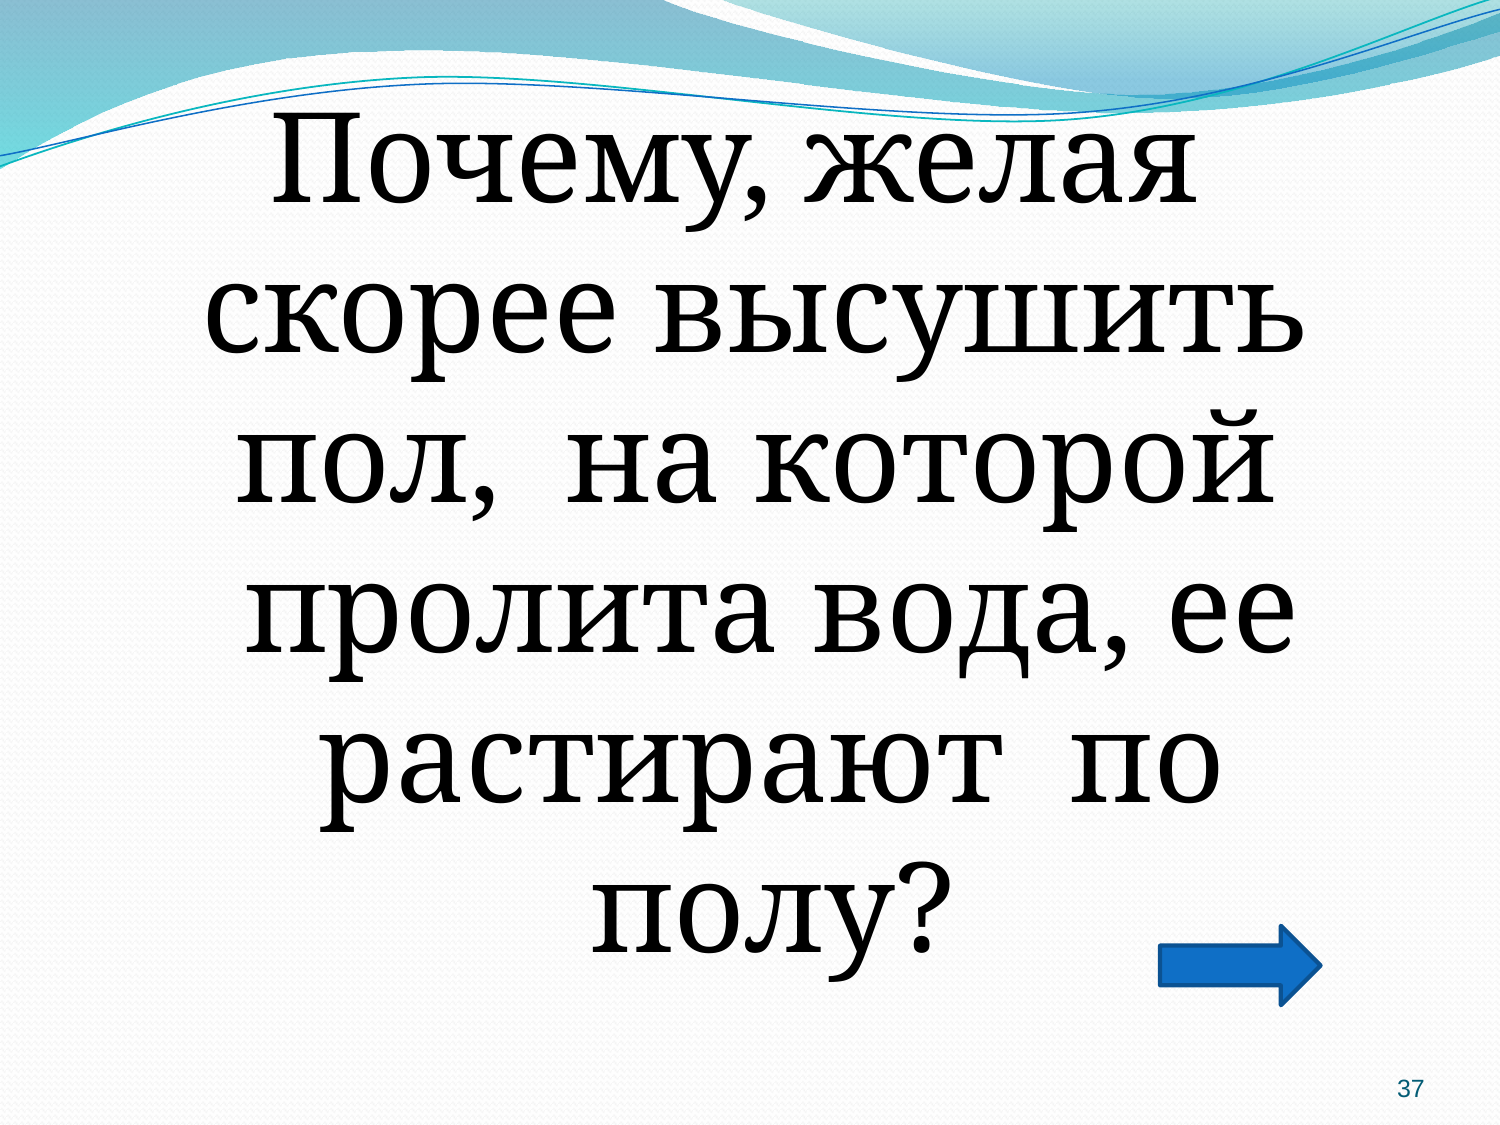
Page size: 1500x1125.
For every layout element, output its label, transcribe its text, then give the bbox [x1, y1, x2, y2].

slide_number 37 [1299, 1042, 1425, 1103]
text_box [1157, 923, 1323, 1008]
list Почему, желая скорее высушить пол, на которой пролита вода, ее растирают по полу? [75, 70, 1425, 1005]
